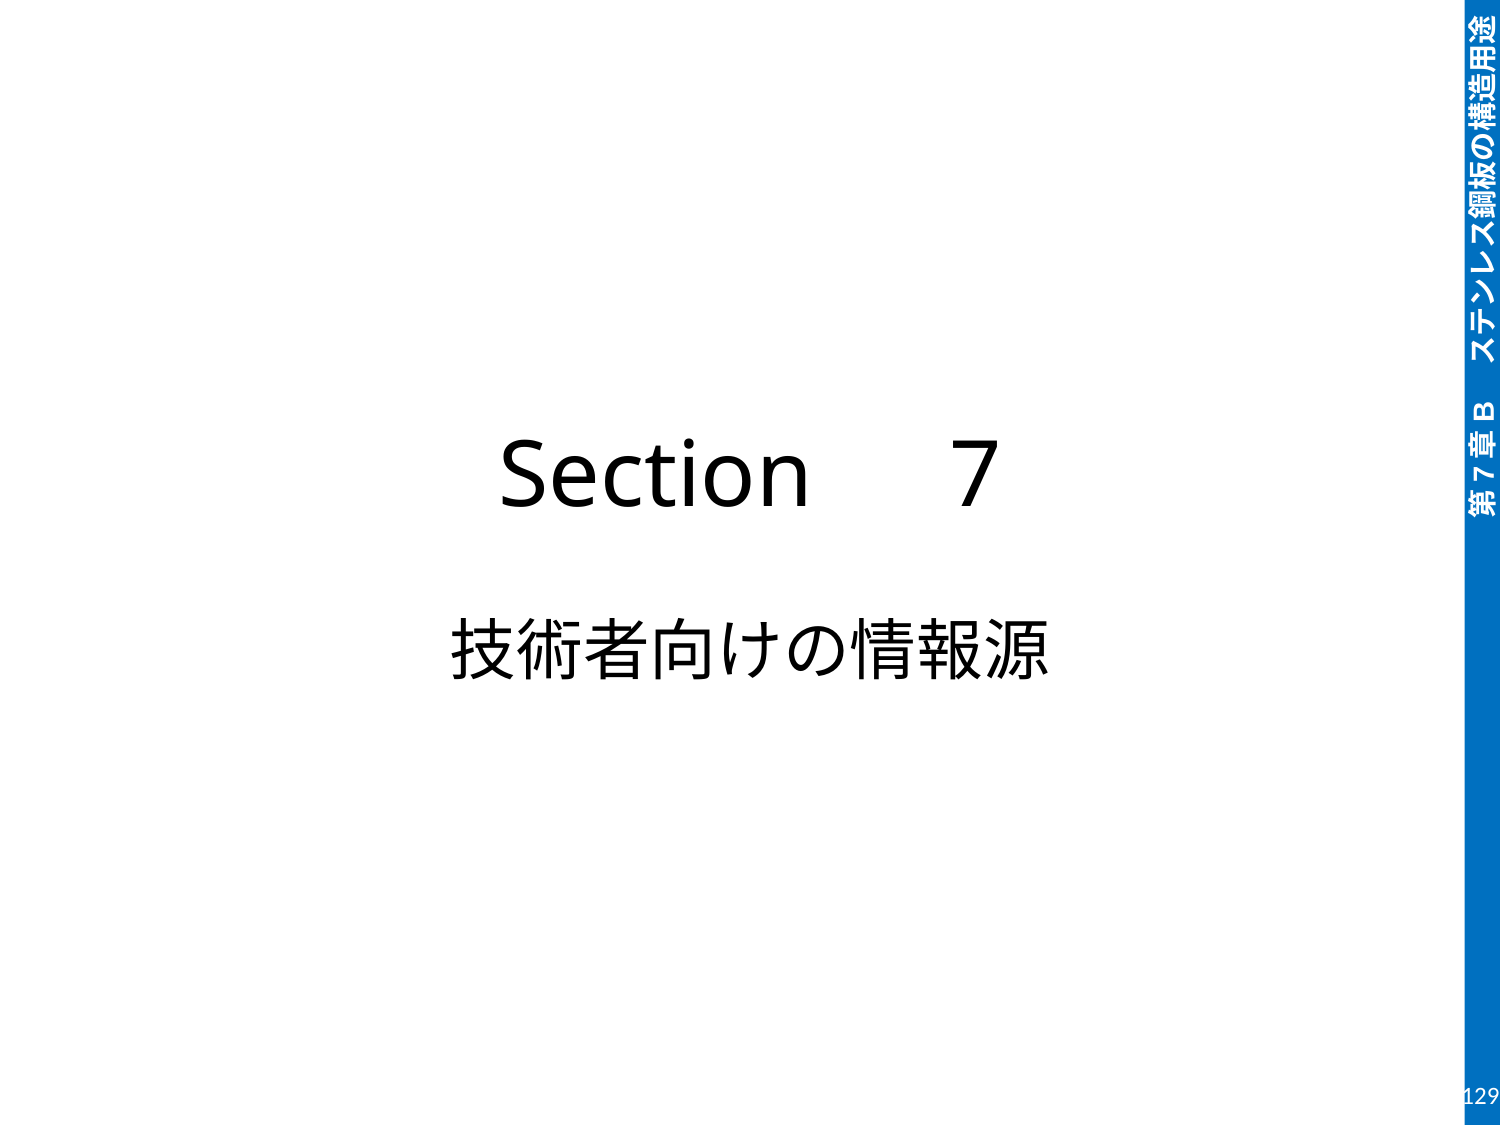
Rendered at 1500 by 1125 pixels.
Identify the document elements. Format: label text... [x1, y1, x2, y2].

list 技術者向けの情報源 [103, 600, 1397, 712]
title Section 7 [103, 361, 1397, 579]
text_box 129 [1428, 1065, 1500, 1125]
